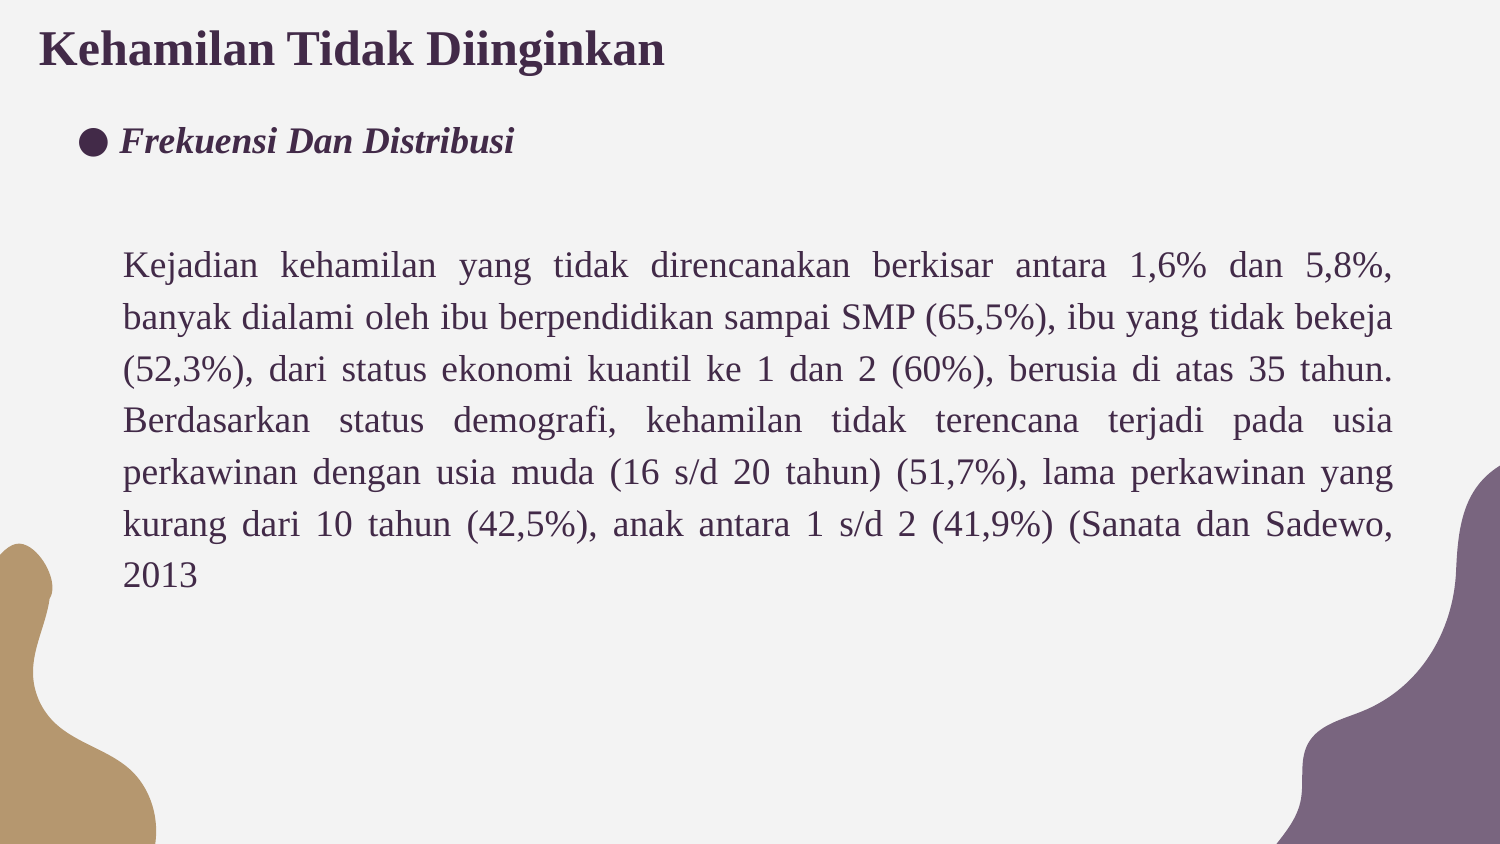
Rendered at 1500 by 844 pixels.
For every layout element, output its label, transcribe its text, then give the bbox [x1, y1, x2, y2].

list Frekuensi Dan Distribusi Kejadian kehamilan yang tidak direncanakan berkisar antara 1,6% dan 5,8%, banyak dialami oleh ibu berpendidikan sampai SMP (65,5%), ibu yang tidak bekeja (52,3%), dari status ekonomi kuantil ke 1 dan 2 (60%), berusia di atas 35 tahun. Berdasarkan status demografi, kehamilan tidak terencana terjadi pada usia perkawinan dengan usia muda (16 s/d 20 tahun) (51,7%), lama perkawinan yang kurang dari 10 tahun (42,5%), anak antara 1 s/d 2 (41,9%) (Sanata dan Sadewo, 2013 [48, 93, 1410, 655]
title Kehamilan Tidak Diinginkan [23, 0, 1290, 94]
